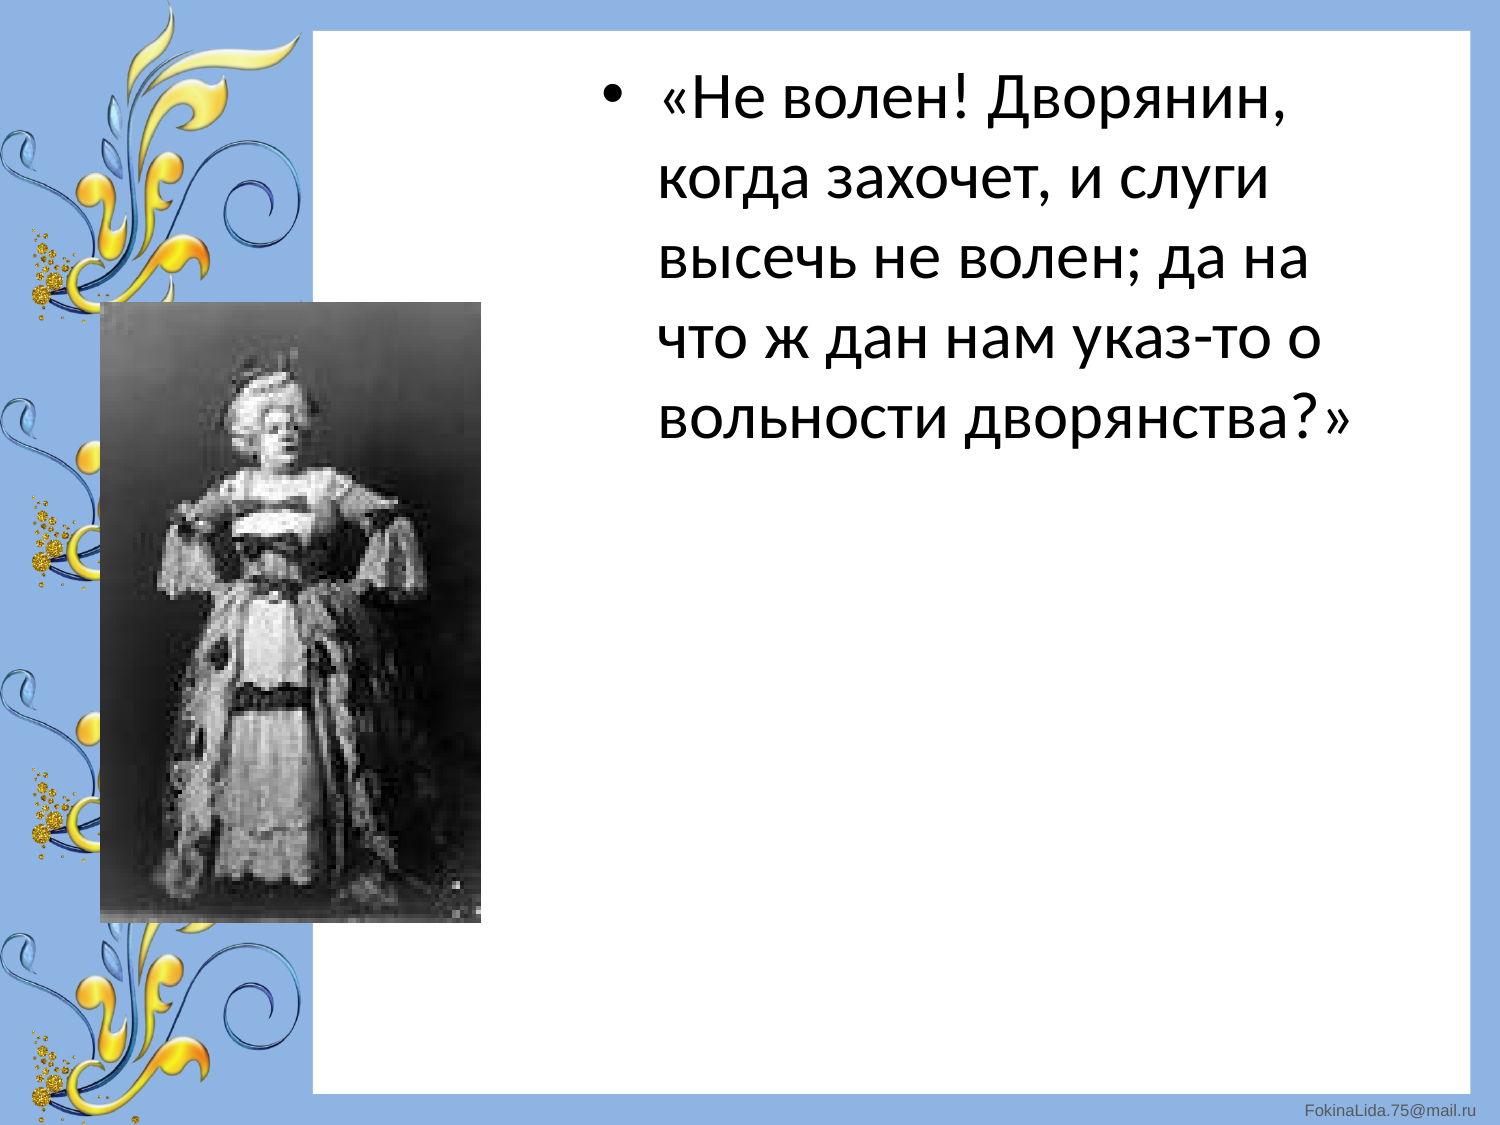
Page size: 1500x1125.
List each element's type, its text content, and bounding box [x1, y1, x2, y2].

list «Не волен! Дворянин, когда захочет, и слуги высечь не волен; да на что ж дан нам указ-то о вольности дворянства?» [586, 44, 1426, 1006]
picture [0, 0, 481, 1125]
